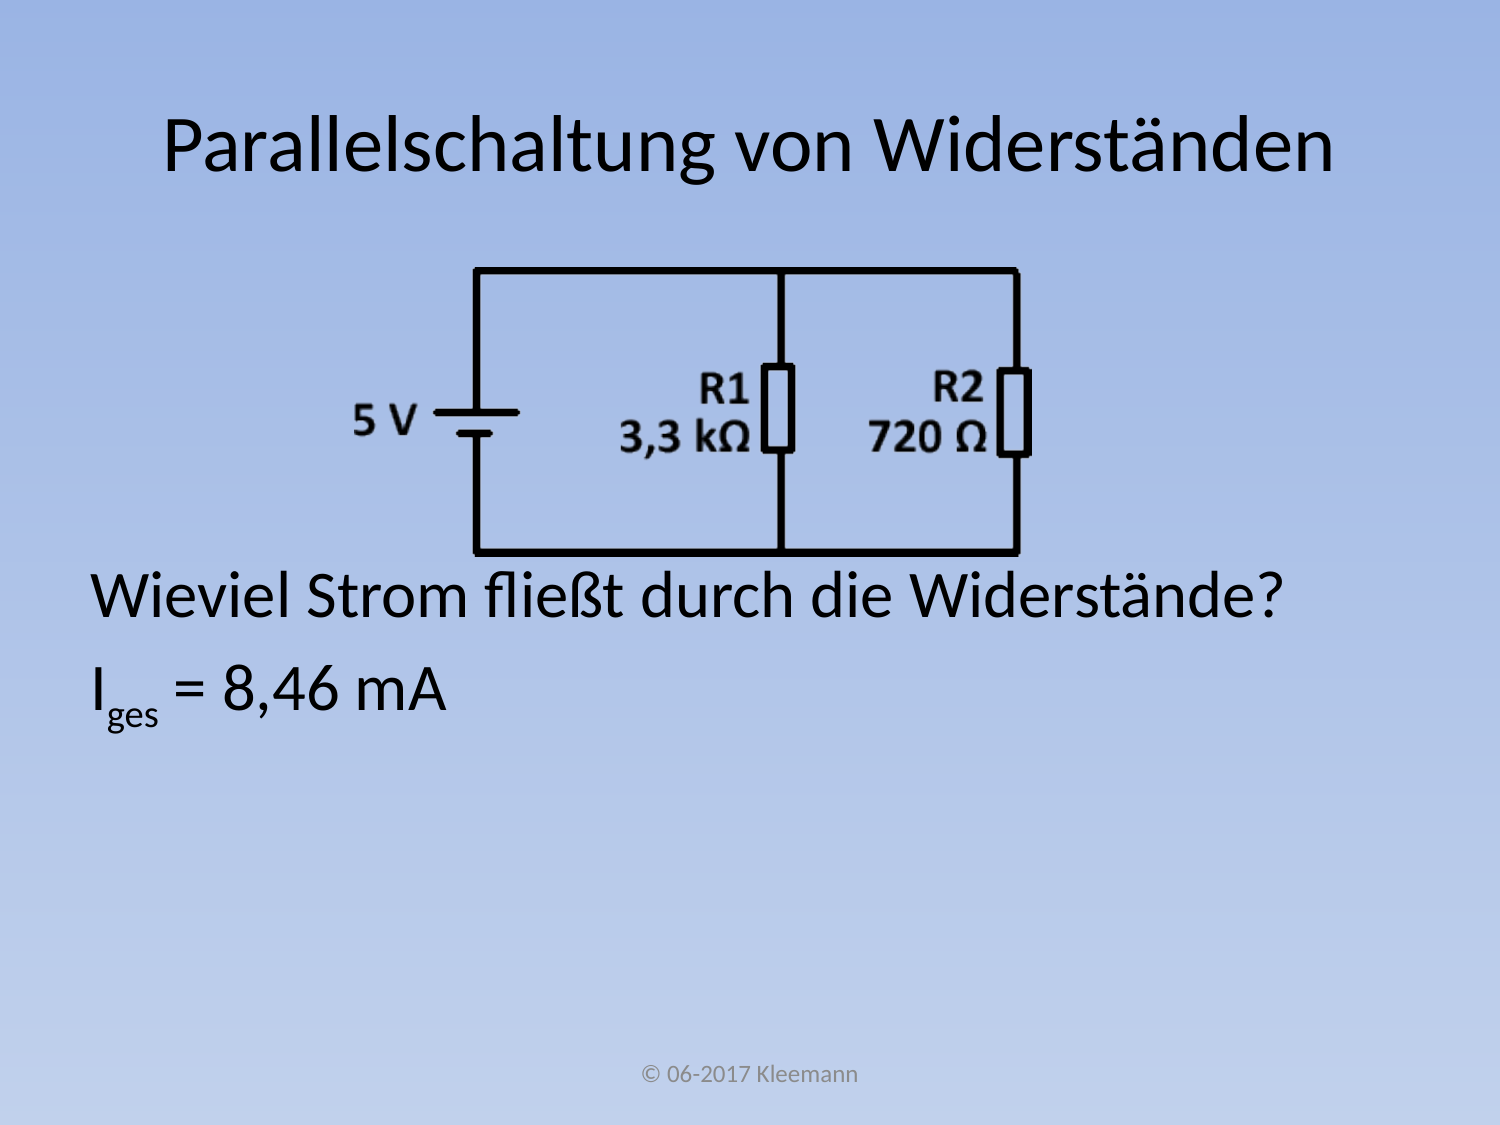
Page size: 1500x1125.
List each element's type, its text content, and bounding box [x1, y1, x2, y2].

title Parallelschaltung von Widerständen [75, 45, 1425, 233]
footer © 06-2017 Kleemann [512, 1042, 988, 1103]
picture [354, 266, 1032, 558]
